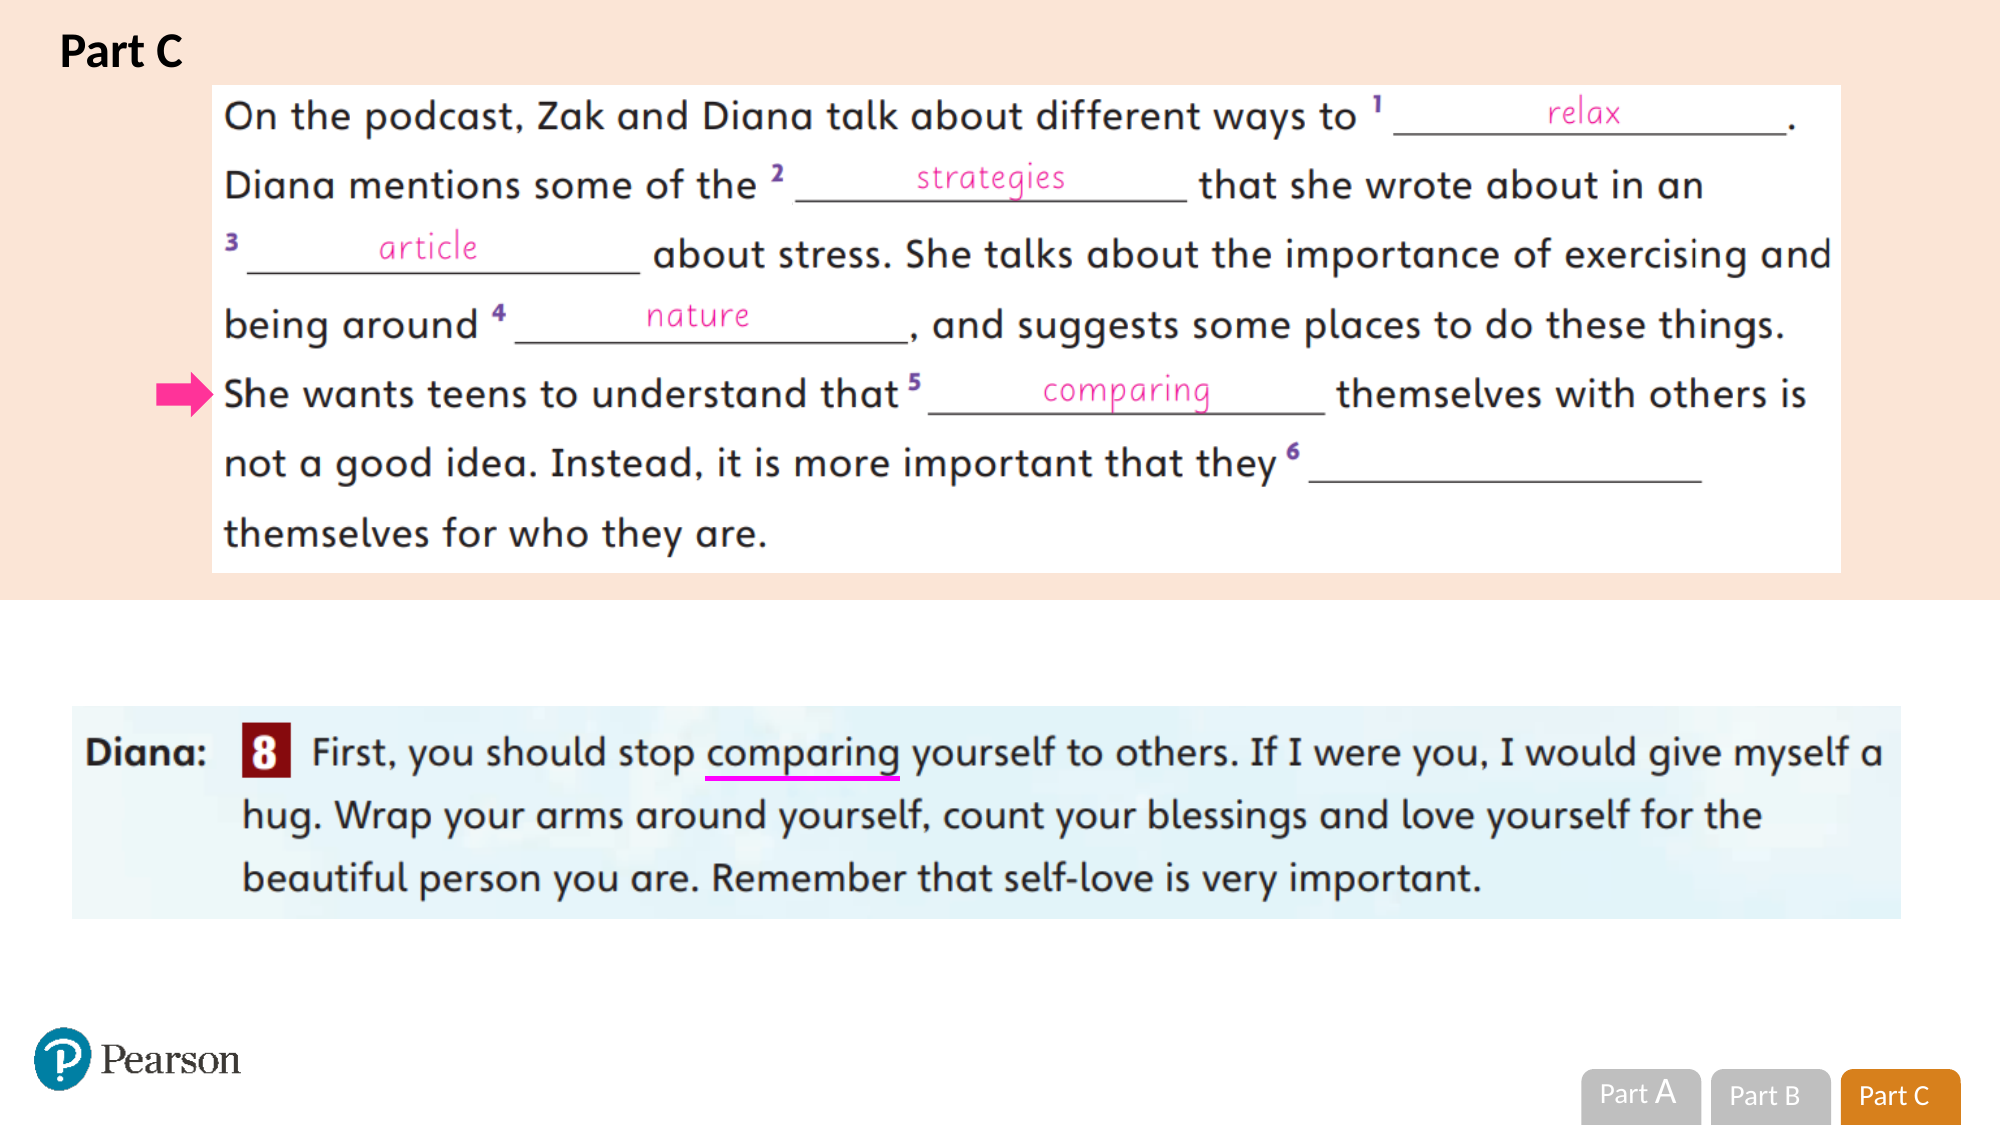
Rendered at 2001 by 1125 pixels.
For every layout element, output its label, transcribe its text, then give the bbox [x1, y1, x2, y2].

picture [6, 999, 269, 1119]
text_box Part C [45, 10, 326, 85]
picture [212, 85, 1841, 573]
text_box [0, 0, 2000, 601]
text_box [156, 371, 212, 418]
text_box Part A [1579, 1067, 1703, 1125]
picture [72, 706, 1901, 919]
text_box Part C [1839, 1067, 1963, 1125]
text_box Part B [1709, 1067, 1833, 1125]
